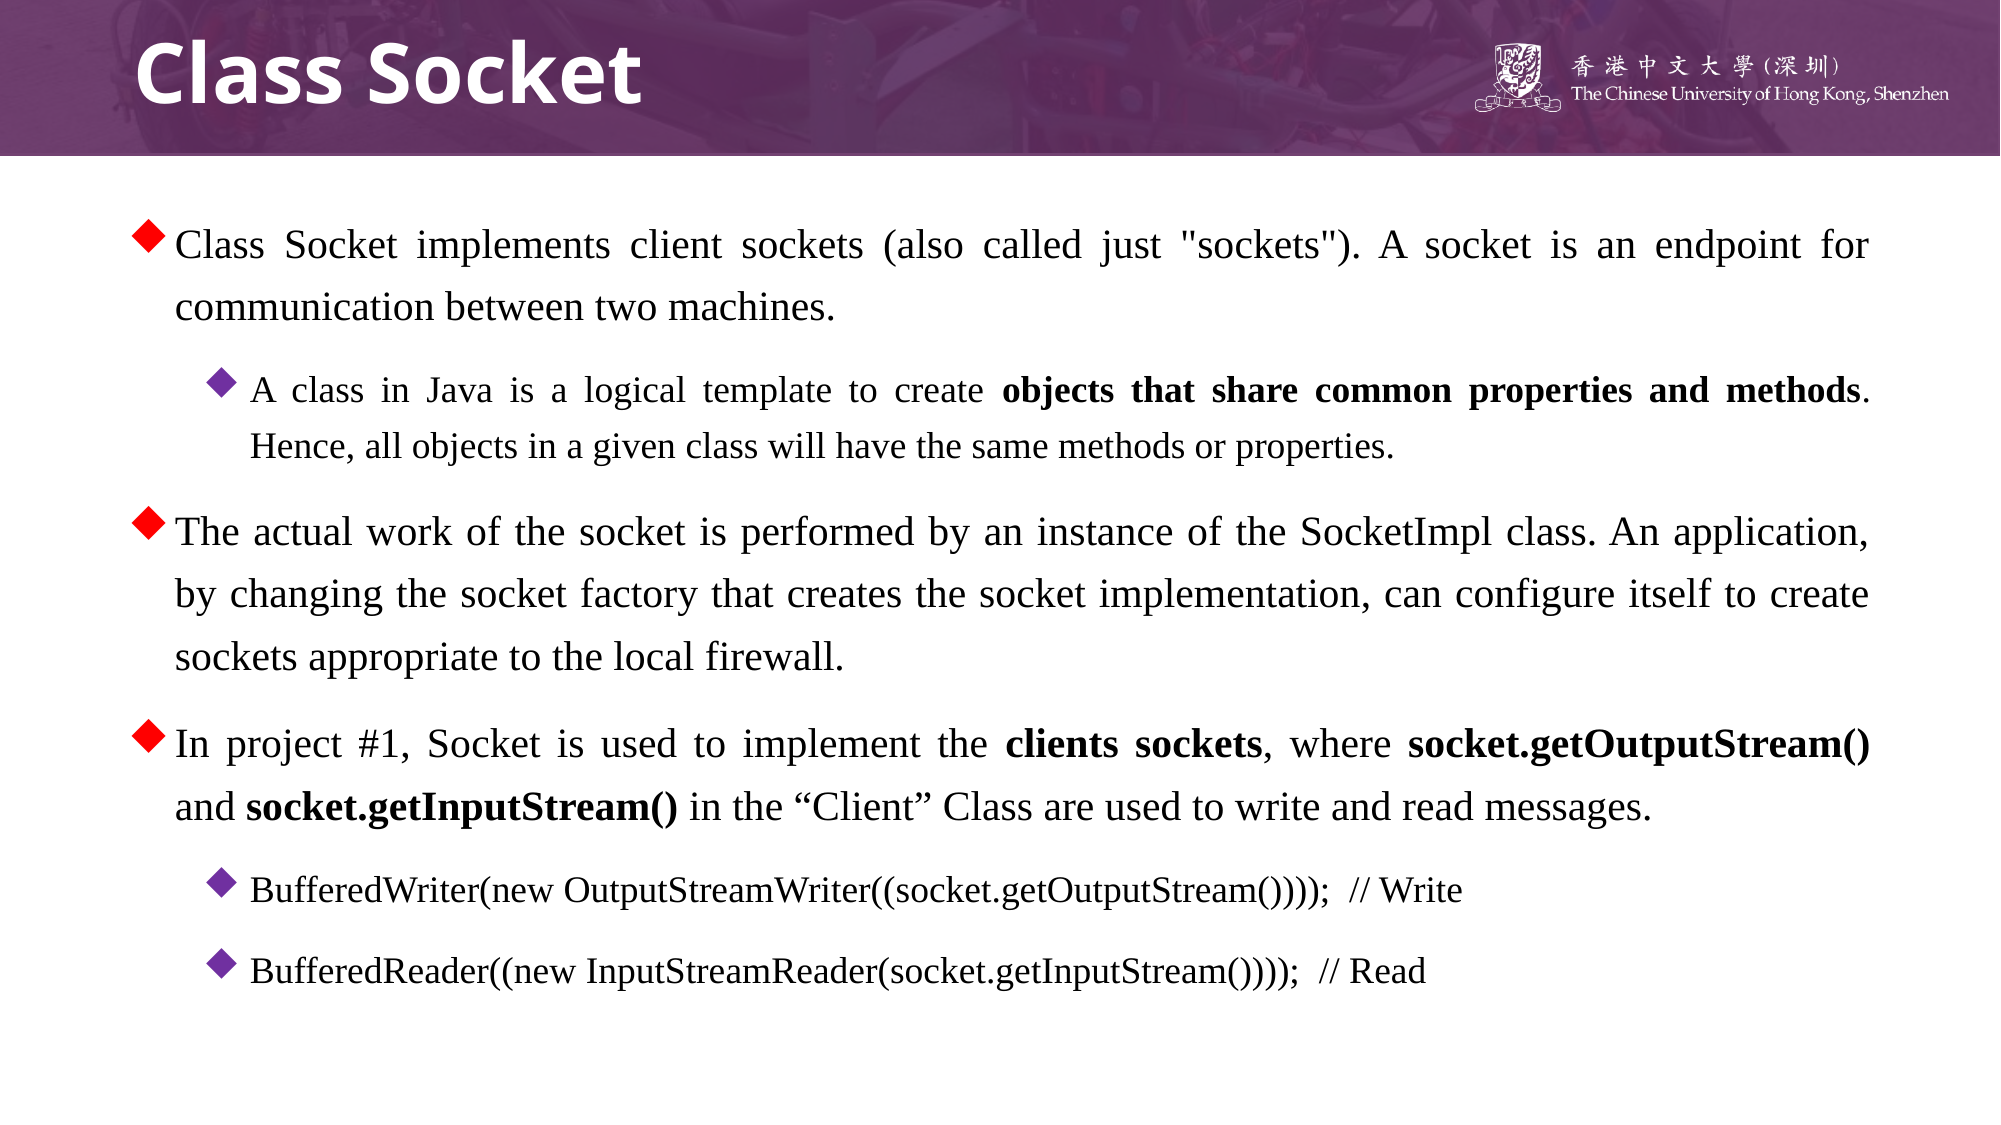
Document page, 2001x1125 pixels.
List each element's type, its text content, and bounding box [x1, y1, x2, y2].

picture [1430, 13, 1994, 141]
title Class Socket [118, 8, 1413, 146]
text_box Class Socket implements client sockets (also called just "sockets"). A socket is an endpoint for communication between two machines. A class in Java is a logical template to create objects that share common properties and methods. Hence, all objects in a given class will have the same methods or properties. The actual work of the socket is performed by an instance of the SocketImpl class. An application, by changing the socket factory that creates the socket implementation, can configure itself to create sockets appropriate to the local firewall. In project #1, Socket is used to implement the clients sockets, where socket.getOutputStream() and socket.getInputStream() in the “Client” Class are used to write and read messages. BufferedWriter(new OutputStreamWriter((socket.getOutputStream()))); // Write BufferedReader((new InputStreamReader(socket.getInputStream()))); // Read [113, 196, 1886, 999]
